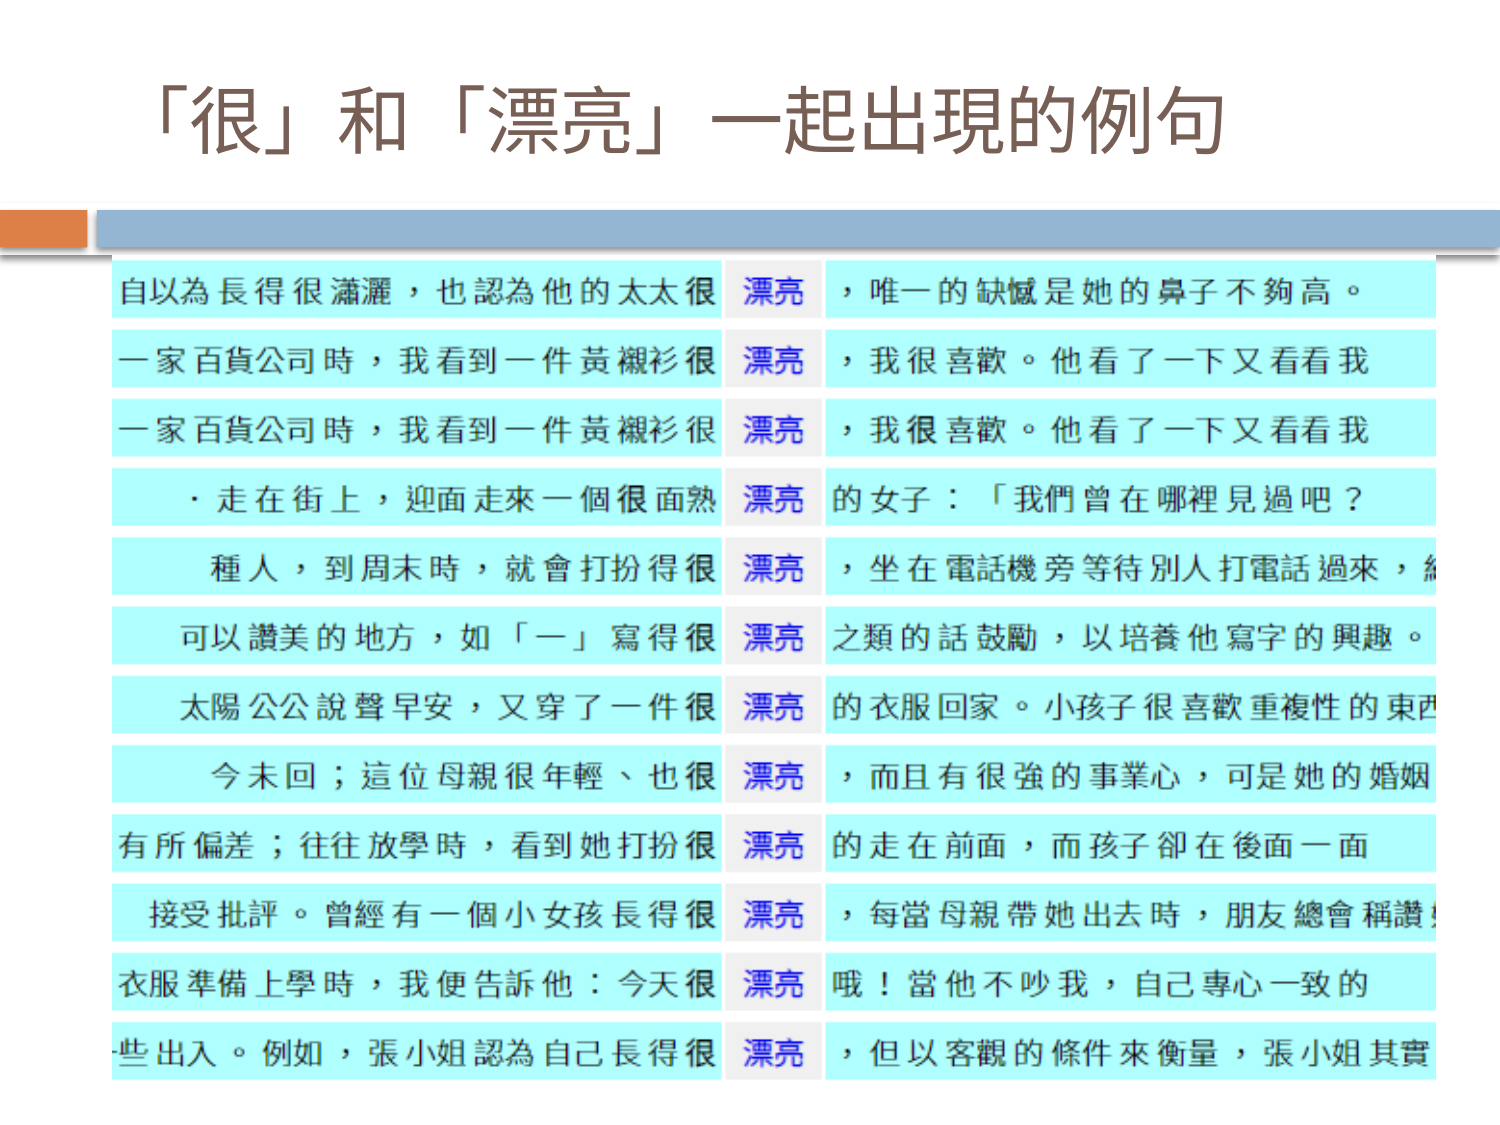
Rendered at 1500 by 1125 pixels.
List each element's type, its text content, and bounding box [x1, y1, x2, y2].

title 「很」和「漂亮」一起出現的例句 [100, 37, 1438, 200]
picture [111, 255, 1436, 1087]
